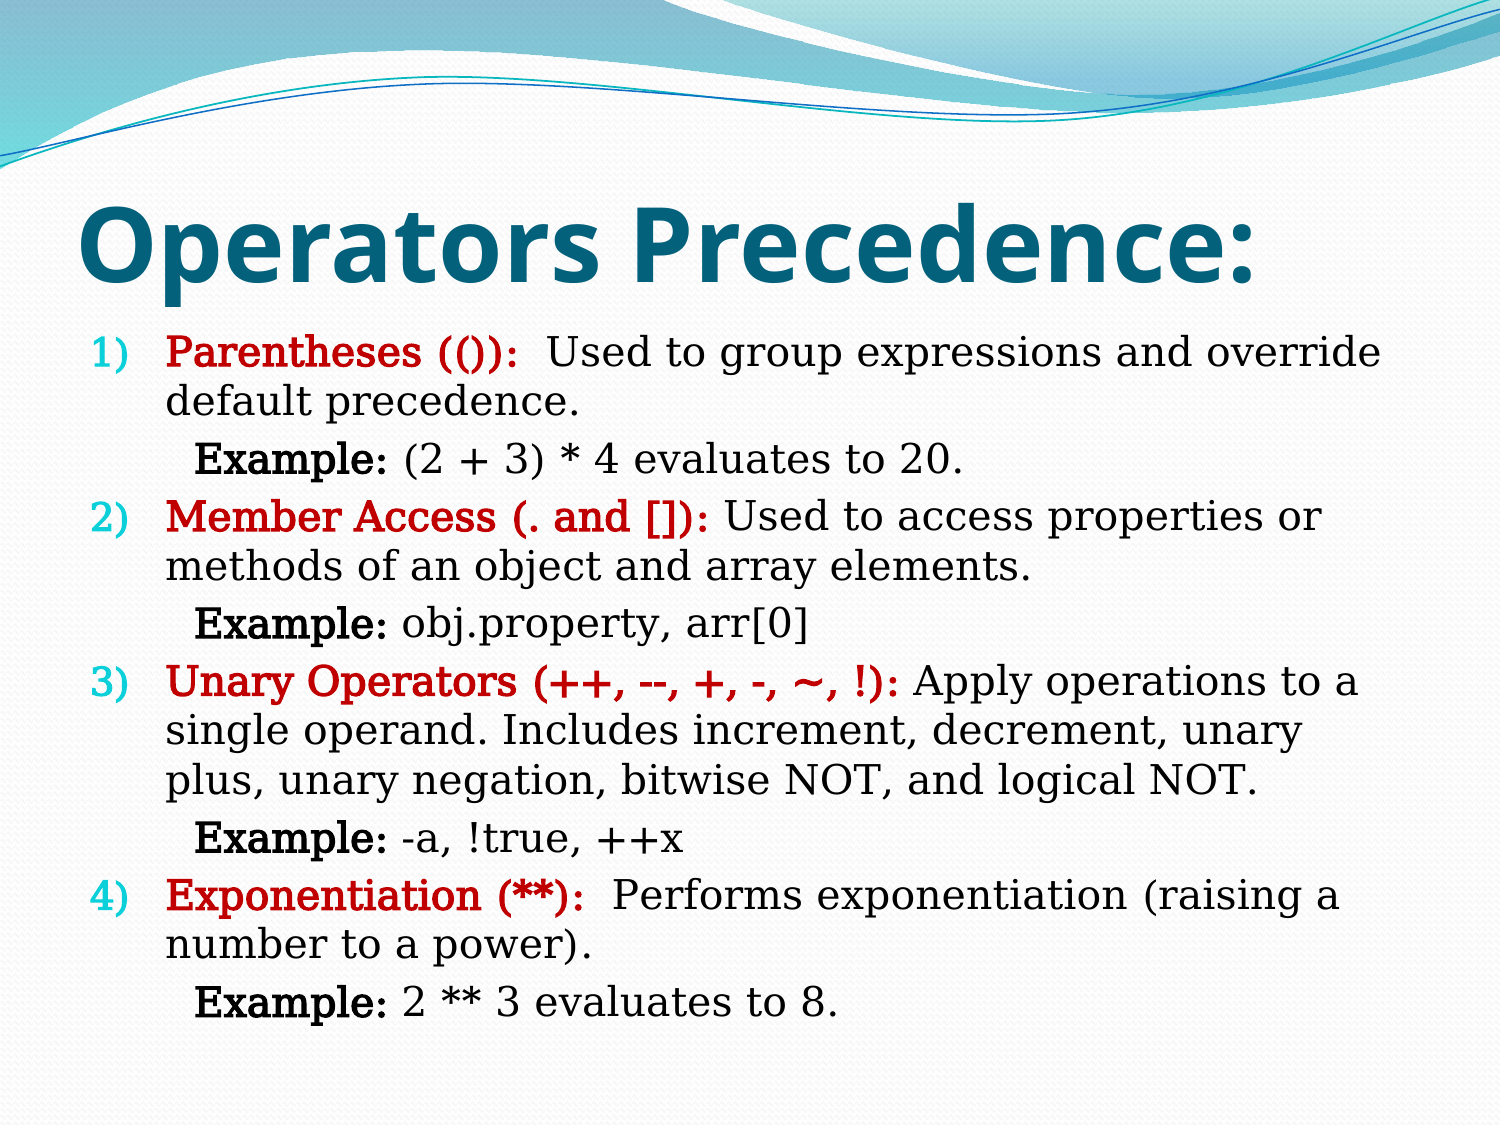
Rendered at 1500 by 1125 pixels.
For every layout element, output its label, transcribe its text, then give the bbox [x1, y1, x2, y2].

list Parentheses (()): Used to group expressions and override default precedence. Example: (2 + 3) * 4 evaluates to 20. Member Access (. and []): Used to access properties or methods of an object and array elements. Example: obj.property, arr[0] Unary Operators (++, --, +, -, ~, !): Apply operations to a single operand. Includes increment, decrement, unary plus, unary negation, bitwise NOT, and logical NOT. Example: -a, !true, ++x Exponentiation (**): Performs exponentiation (raising a number to a power). Example: 2 ** 3 evaluates to 8. [75, 317, 1425, 1038]
title Operators Precedence: [75, 115, 1425, 303]
